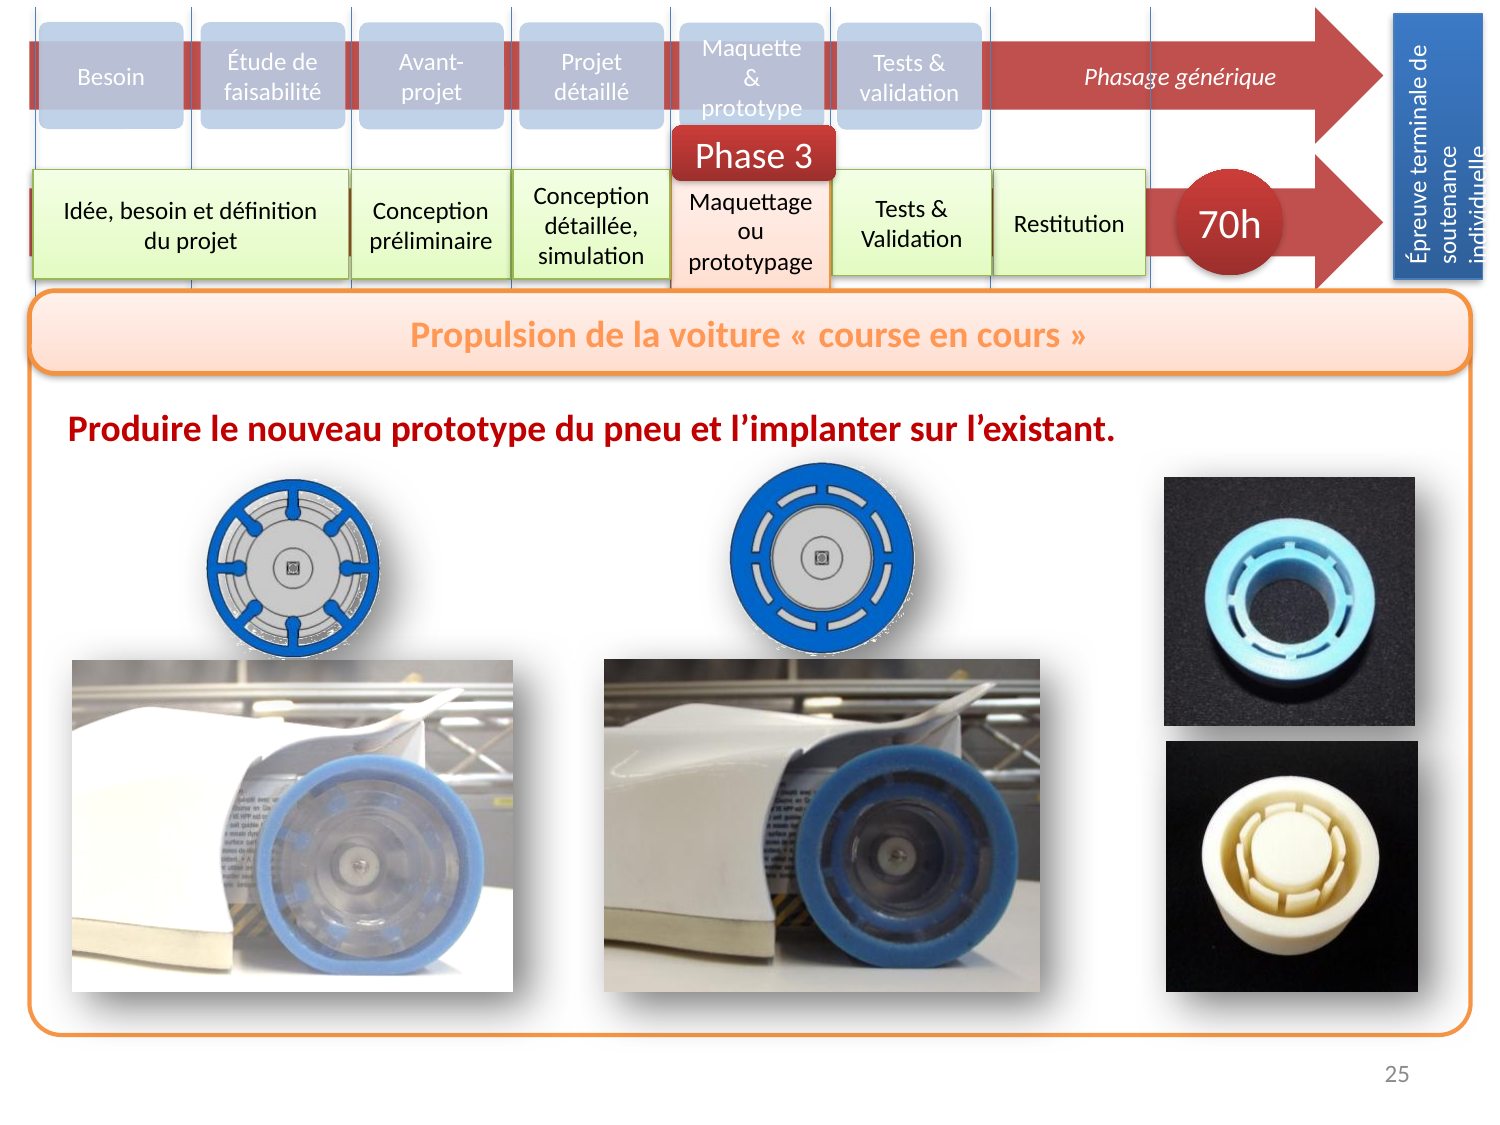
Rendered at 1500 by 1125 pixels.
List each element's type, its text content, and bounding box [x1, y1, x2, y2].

text_box Phasage générique [1157, 5, 1386, 146]
text_box 70h [1176, 169, 1283, 276]
picture [71, 477, 514, 992]
text_box Produire le nouveau prototype du pneu et l’implanter sur l’existant. [53, 397, 1471, 457]
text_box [35, 7, 1152, 327]
picture [1164, 477, 1415, 726]
text_box Épreuve terminale de soutenance individuelle [1393, 13, 1483, 280]
text_box [1156, 186, 1187, 259]
text_box [27, 361, 1473, 1038]
picture [603, 457, 1041, 992]
slide_number 25 [1074, 1042, 1425, 1103]
picture [1165, 741, 1419, 992]
text_box [1273, 152, 1386, 288]
text_box Propulsion de la voiture « course en cours » [28, 289, 1472, 375]
